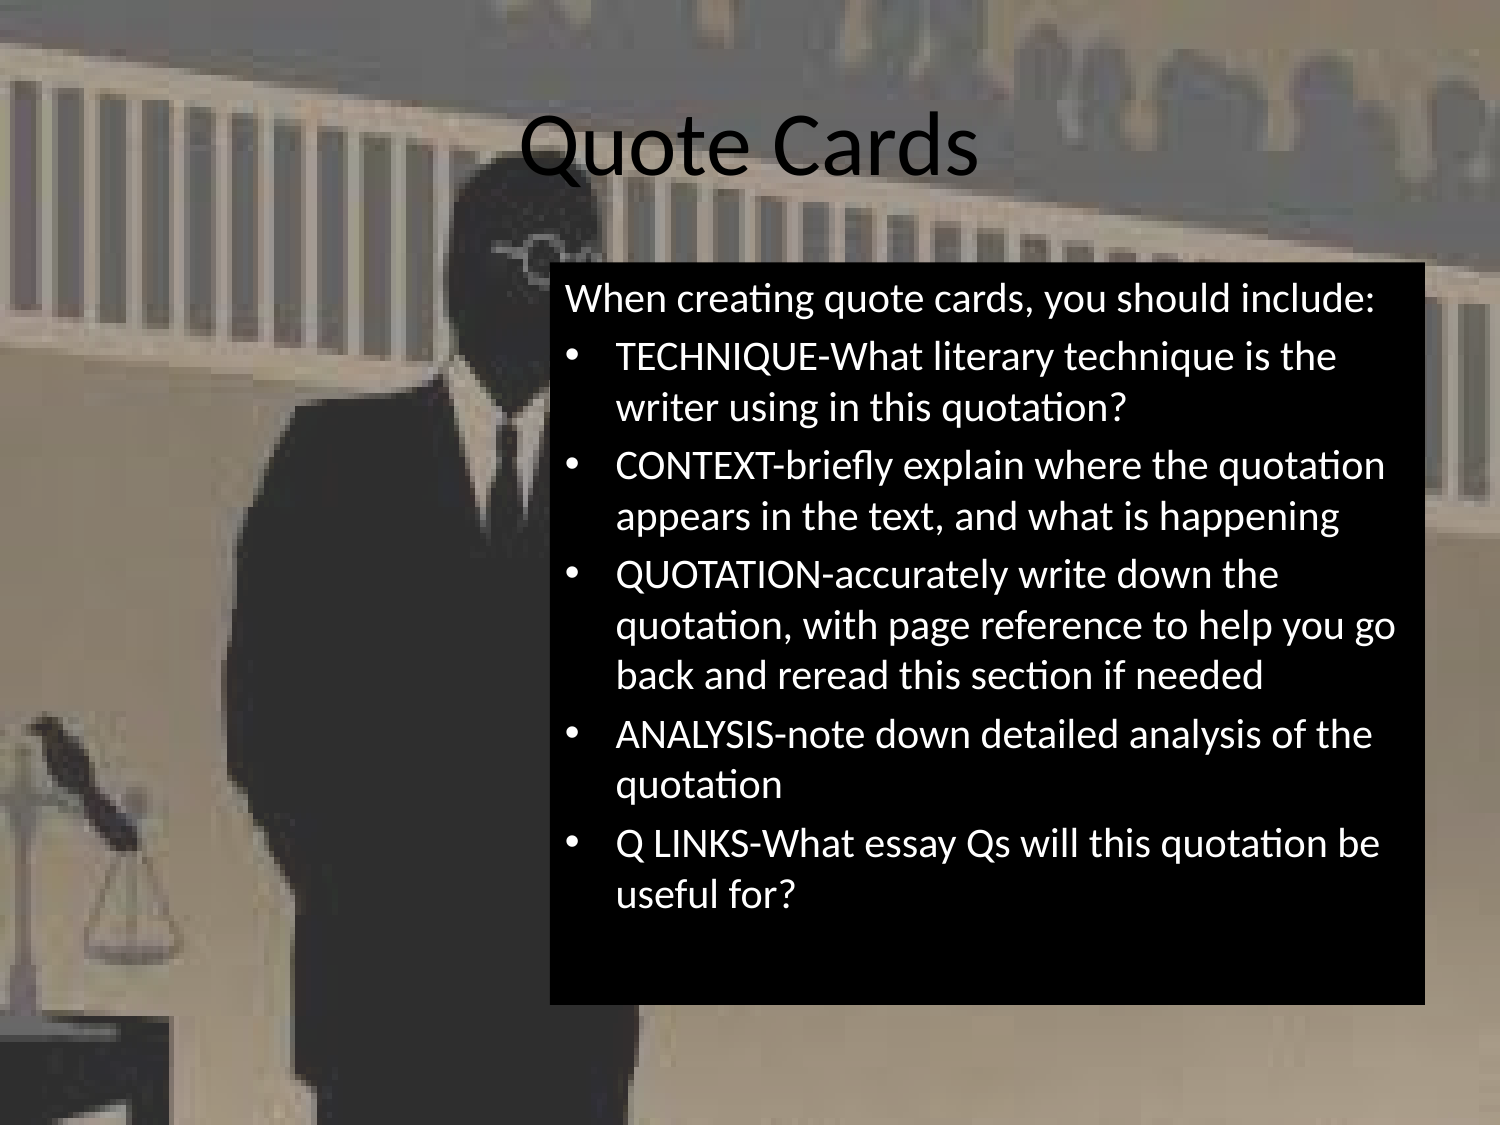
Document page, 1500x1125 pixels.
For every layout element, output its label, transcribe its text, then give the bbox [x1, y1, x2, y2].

list While we may not know what the essay Qs will be in the exam, we can prepare a solid opening to any essay to ensure the examiner is impressed from the outset We have spoken in the past about preparing the TAS (Title, Author, Summary) section of your intro While your TE (Task, Explain techniques) sections will change, you can ensure you have an impressive opening by practising this [0, 0, 1500, 1125]
list When creating quote cards, you should include: TECHNIQUE-What literary technique is the writer using in this quotation? CONTEXT-briefly explain where the quotation appears in the text, and what is happening QUOTATION-accurately write down the quotation, with page reference to help you go back and reread this section if needed ANALYSIS-note down detailed analysis of the quotation Q LINKS-What essay Qs will this quotation be useful for? [549, 262, 1425, 1005]
title Quote Cards [75, 45, 1425, 233]
